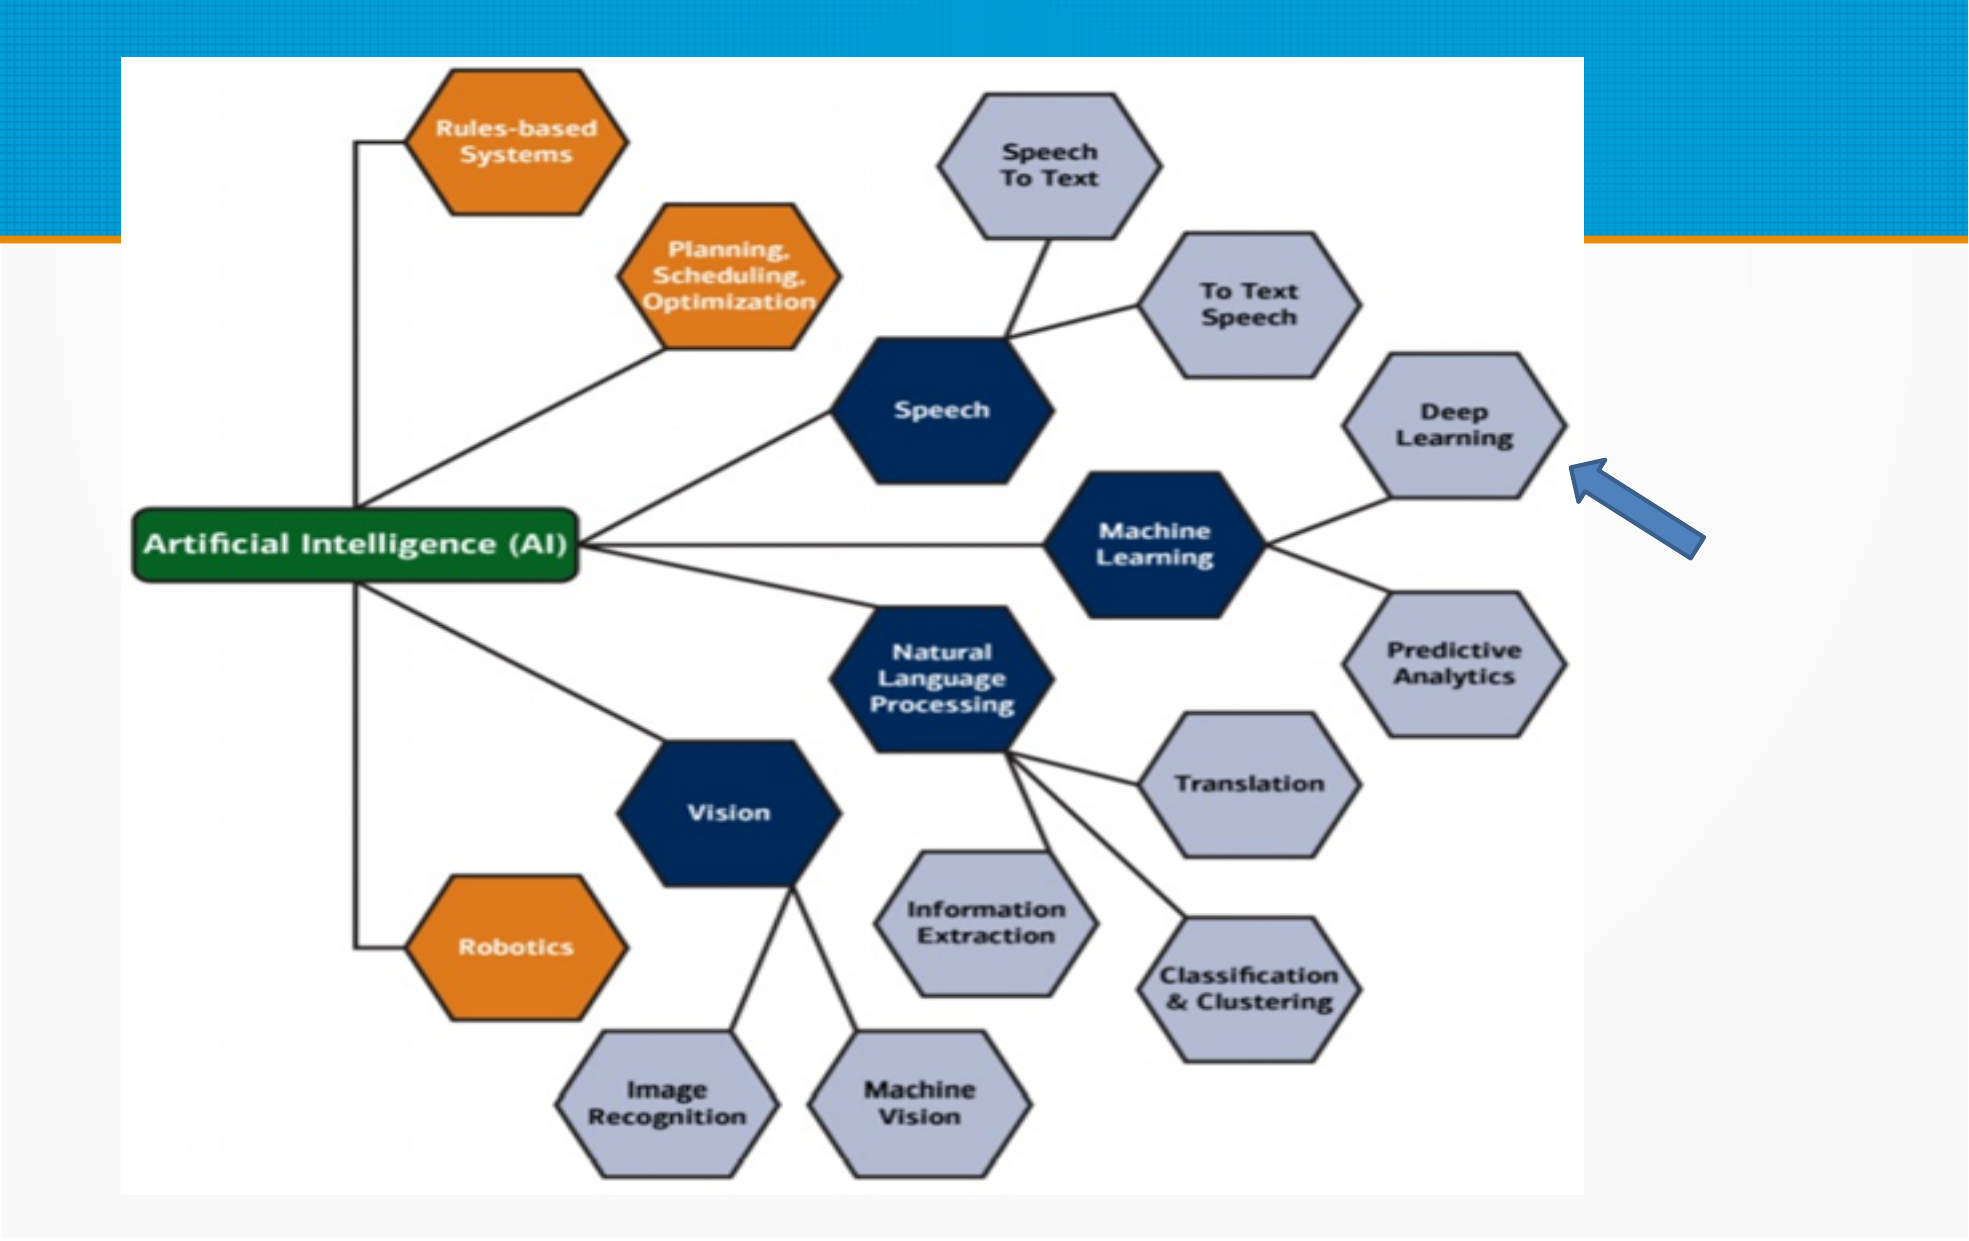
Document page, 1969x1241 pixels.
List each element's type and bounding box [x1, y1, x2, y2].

text_box [1588, 457, 1707, 561]
picture [0, 58, 1969, 1241]
